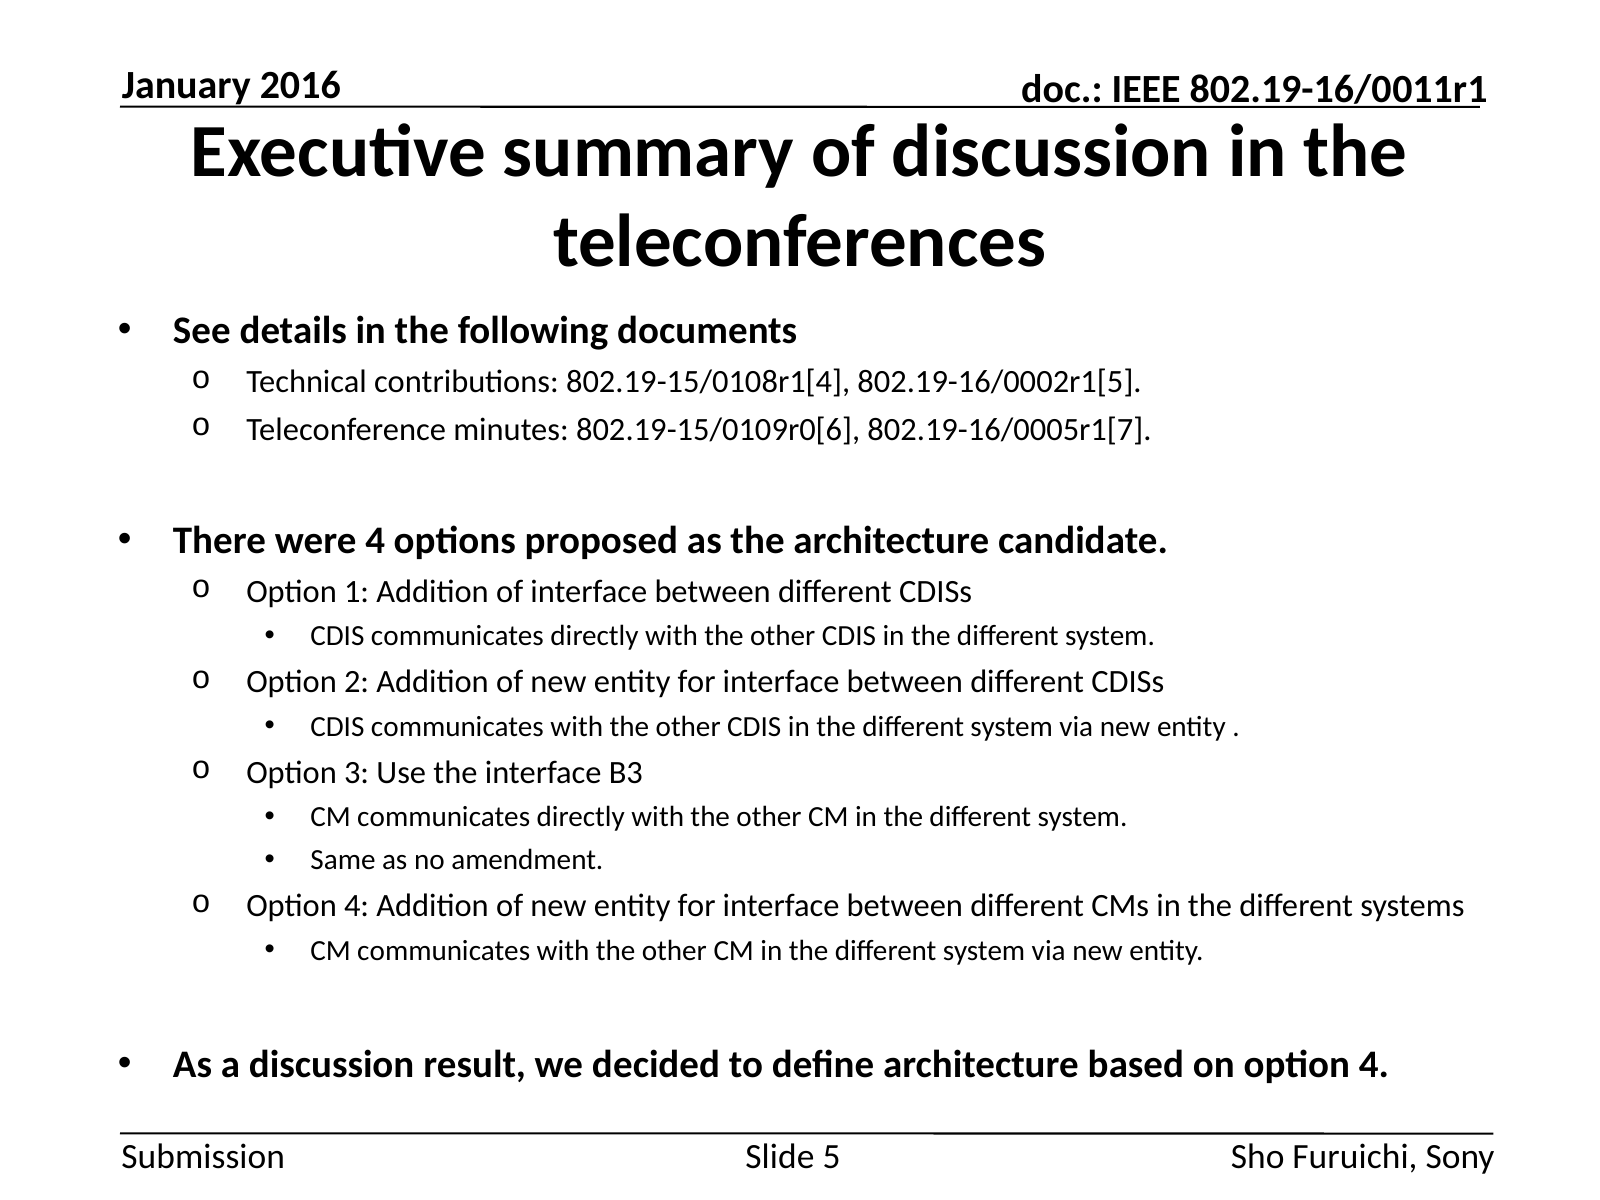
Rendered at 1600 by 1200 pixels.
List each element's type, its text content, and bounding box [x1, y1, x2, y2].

list See details in the following documents Technical contributions: 802.19-15/0108r1[4], 802.19-16/0002r1[5]. Teleconference minutes: 802.19-15/0109r0[6], 802.19-16/0005r1[7]. There were 4 options proposed as the architecture candidate. Option 1: Addition of interface between different CDISs CDIS communicates directly with the other CDIS in the different system. Option 2: Addition of new entity for interface between different CDISs CDIS communicates with the other CDIS in the different system via new entity . Option 3: Use the interface B3 CM communicates directly with the other CM in the different system. Same as no amendment. Option 4: Addition of new entity for interface between different CMs in the different systems CM communicates with the other CM in the different system via new entity. As a discussion result, we decided to define architecture based on option 4. [102, 296, 1496, 1123]
footer Sho Furuichi, Sony [937, 1132, 1495, 1174]
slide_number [121, 58, 451, 107]
slide_number Slide 5 [733, 1132, 854, 1197]
title Executive summary of discussion in the teleconferences [119, 132, 1480, 251]
